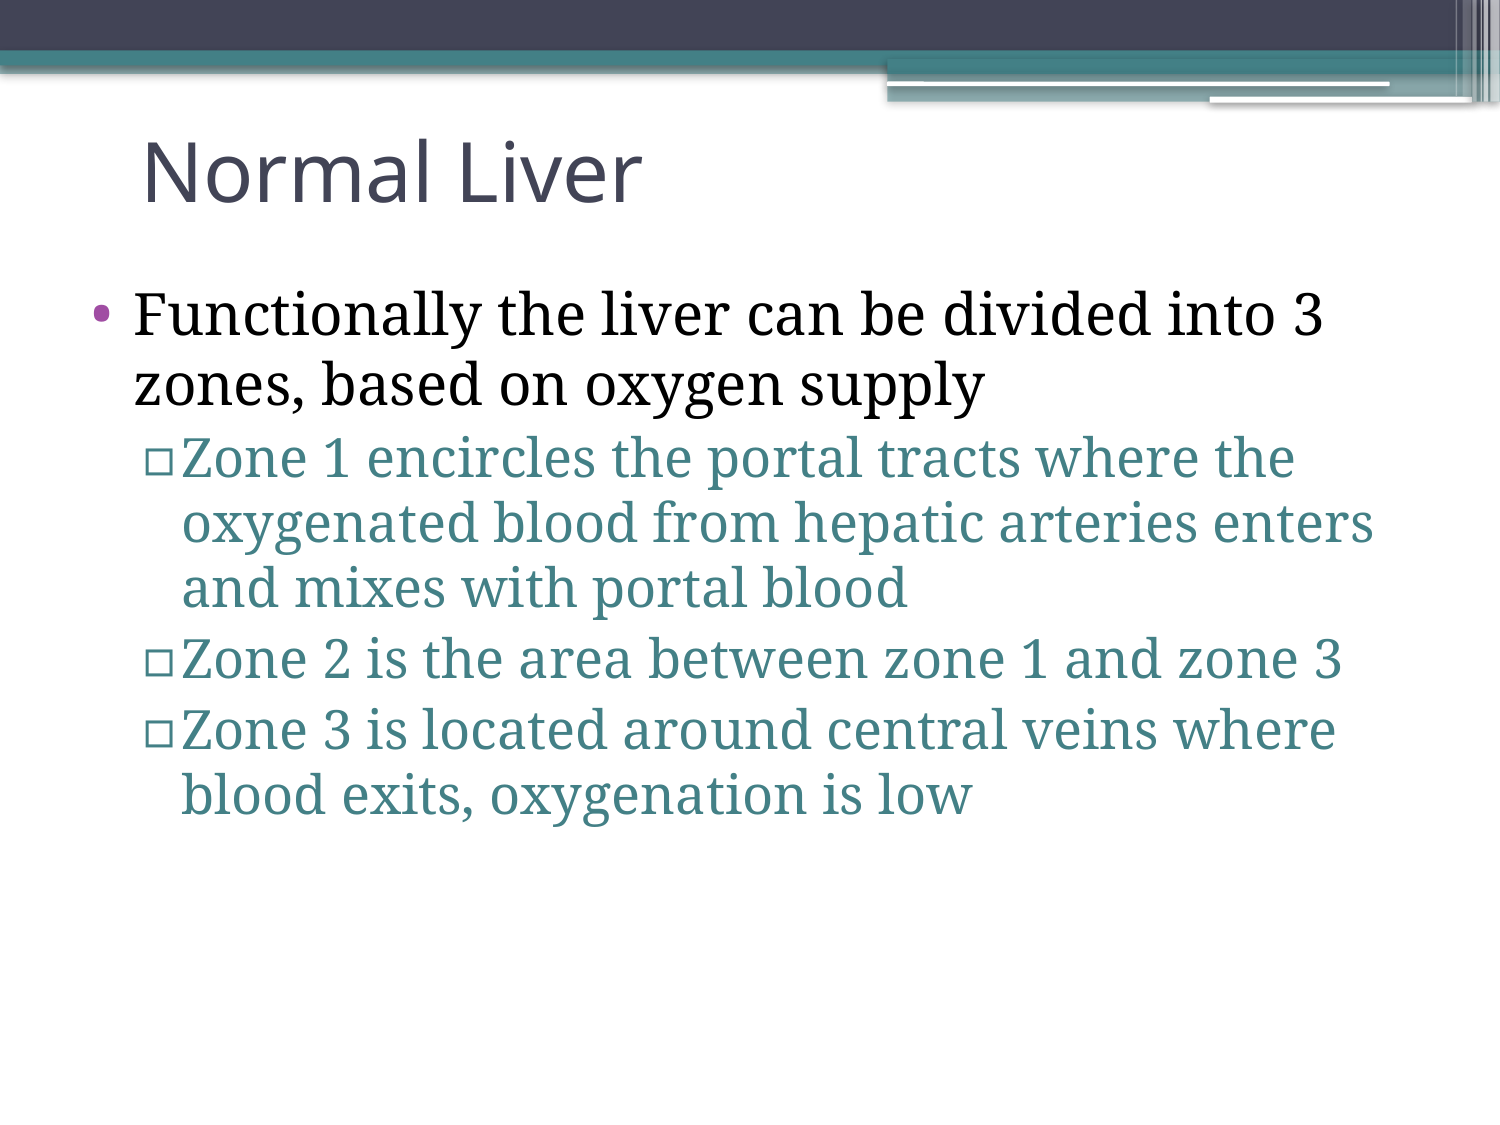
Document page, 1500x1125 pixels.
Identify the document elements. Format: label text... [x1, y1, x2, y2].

list Functionally the liver can be divided into 3 zones, based on oxygen supply Zone 1 encircles the portal tracts where the oxygenated blood from hepatic arteries enters and mixes with portal blood Zone 2 is the area between zone 1 and zone 3 Zone 3 is located around central veins where blood exits, oxygenation is low [58, 269, 1409, 979]
title Normal Liver [82, 82, 868, 257]
